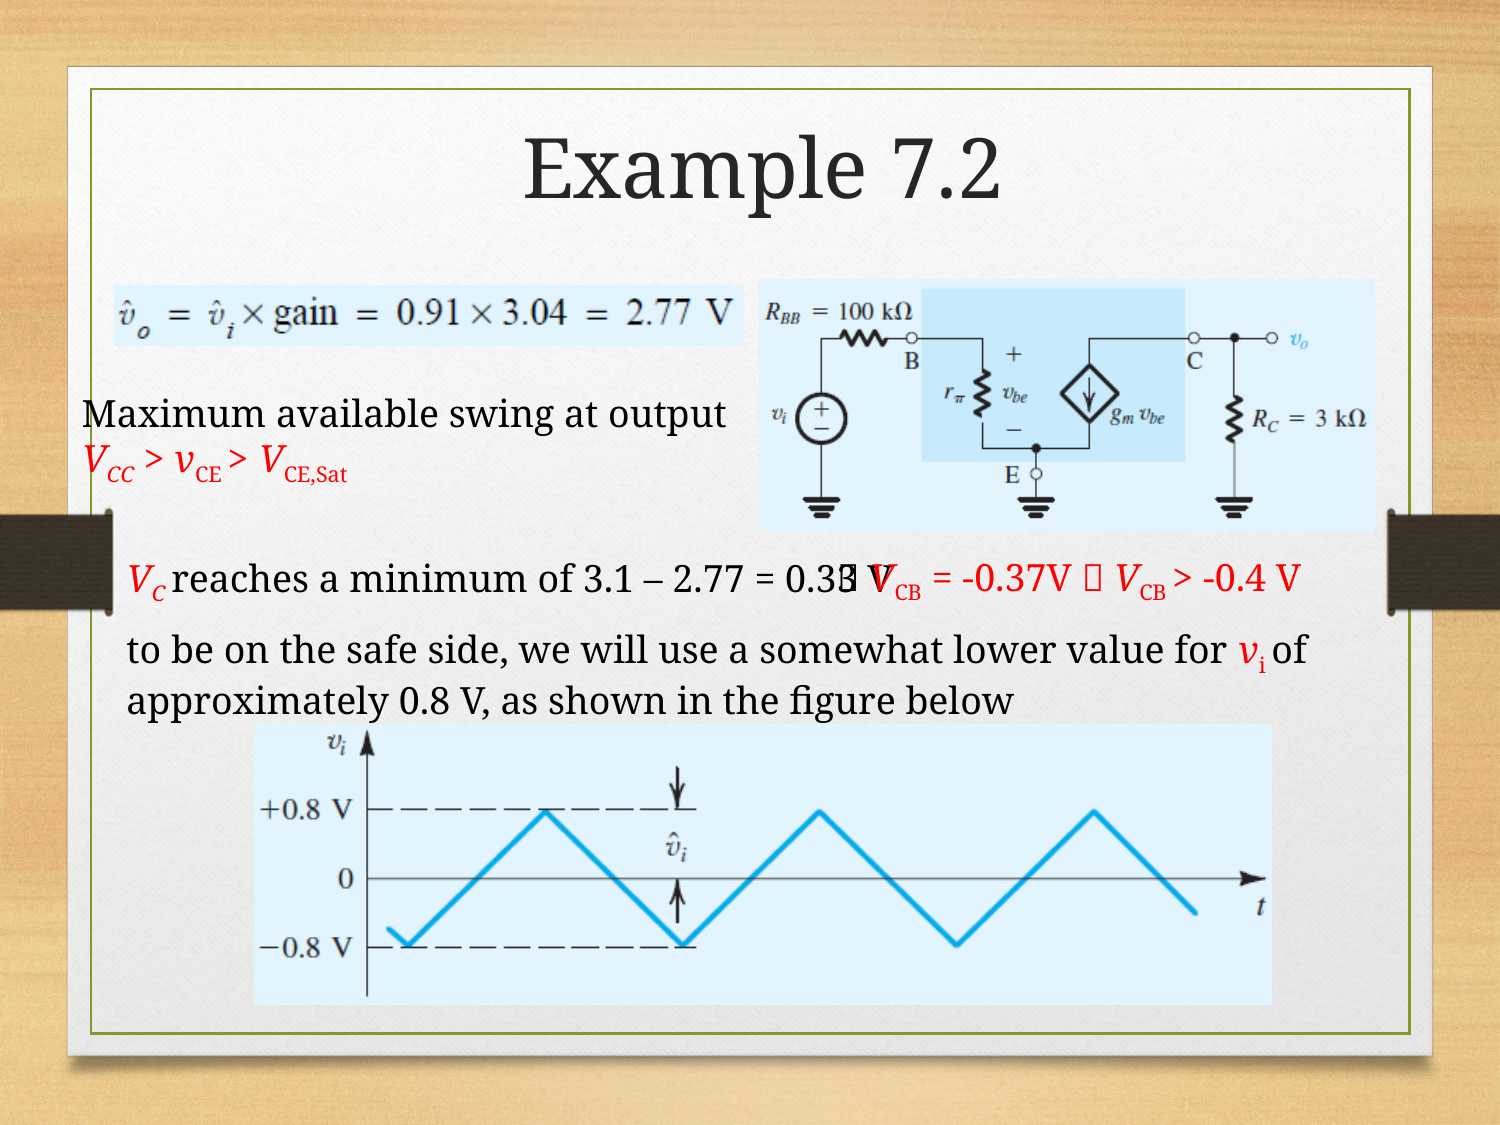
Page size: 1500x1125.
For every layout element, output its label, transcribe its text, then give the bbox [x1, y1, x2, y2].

text_box  VCB = -0.37V  VCB > -0.4 V [822, 546, 1317, 613]
text_box Maximum available swing at output VCC > vCE > VCE,Sat [66, 382, 743, 494]
title Example 7.2 [205, 94, 1321, 237]
text_box to be on the safe side, we will use a somewhat lower value for vi of approximately 0.8 V, as shown in the figure below [111, 618, 1375, 730]
picture [0, 0, 1500, 1125]
text_box VC reaches a minimum of 3.1 – 2.77 = 0.33 V [111, 547, 1464, 614]
